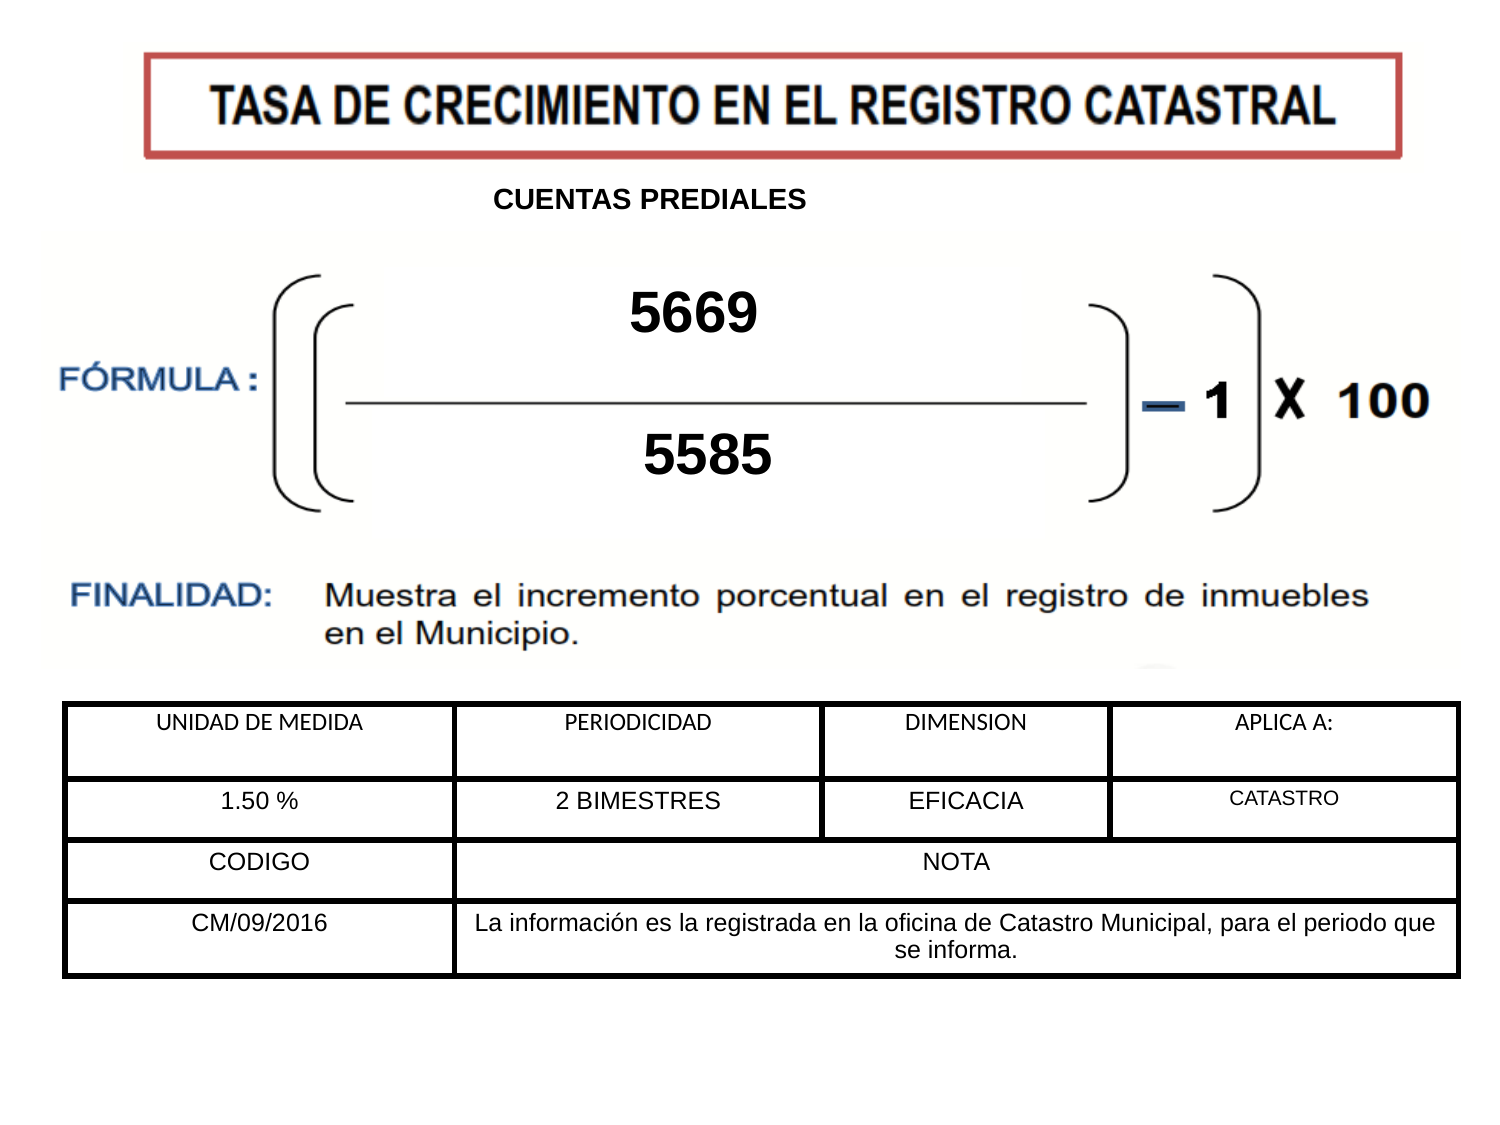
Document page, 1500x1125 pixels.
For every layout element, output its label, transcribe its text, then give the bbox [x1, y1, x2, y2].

table_cell CATASTRO [1113, 782, 1456, 837]
table_cell CM/09/2016 [68, 904, 452, 973]
table_header DIMENSION [825, 707, 1107, 776]
text_box CUENTAS PREDIALES [478, 180, 1034, 230]
picture [123, 42, 1424, 173]
table_header PERIODICIDAD [457, 707, 819, 776]
table_cell CODIGO [68, 843, 452, 898]
table_cell La información es la registrada en la oficina de Catastro Municipal, para el periodo que se informa. [457, 904, 1456, 973]
table_cell NOTA [457, 843, 1456, 898]
table_header UNIDAD DE MEDIDA [68, 707, 452, 776]
table_cell 1.50 % [68, 782, 452, 837]
table_cell EFICACIA [825, 782, 1107, 837]
table_header APLICA A: [1113, 707, 1456, 776]
table_cell 2 BIMESTRES [457, 782, 819, 837]
picture [40, 231, 1461, 670]
